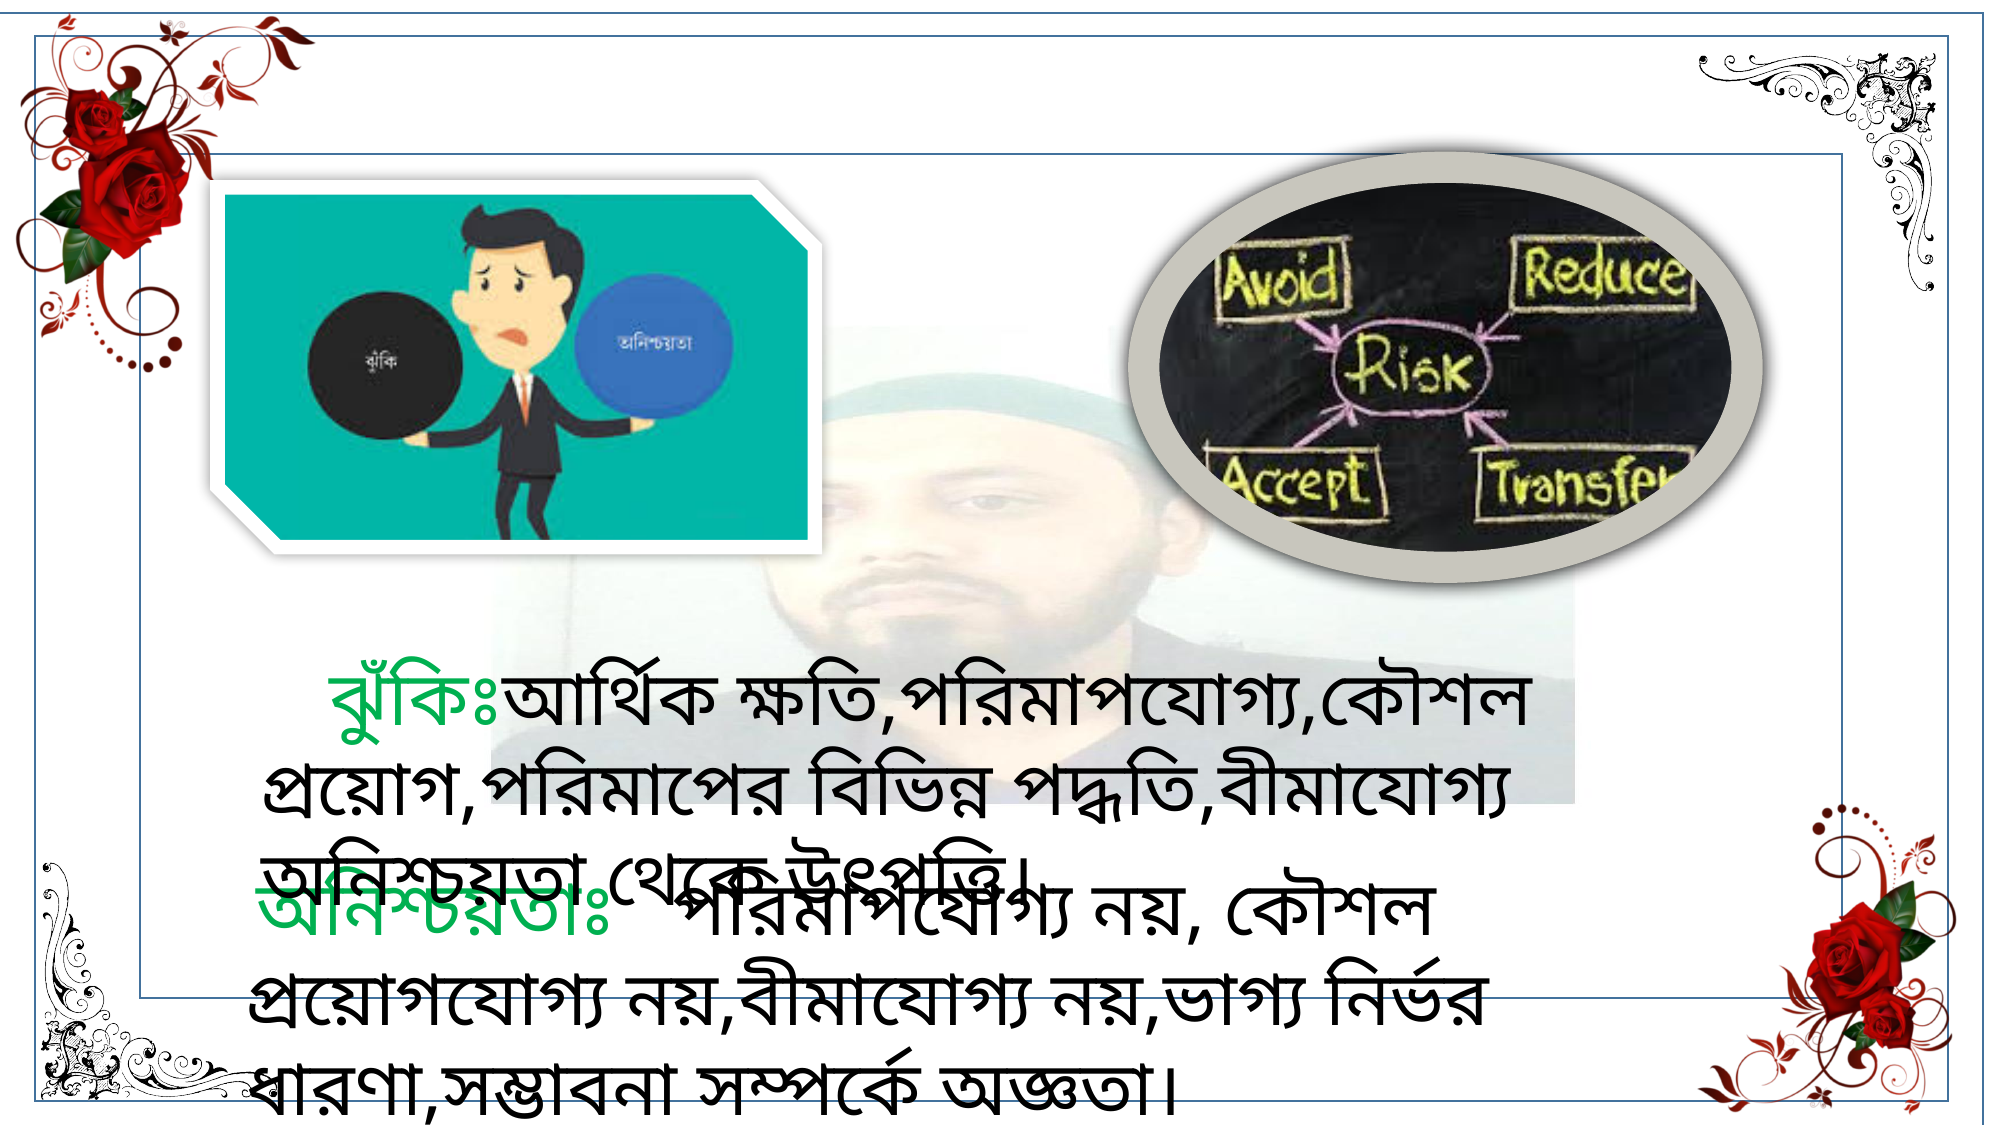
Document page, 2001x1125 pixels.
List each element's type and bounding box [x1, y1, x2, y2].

picture [1143, 167, 1748, 568]
text_box [0, 0, 1992, 1125]
picture [217, 187, 815, 548]
